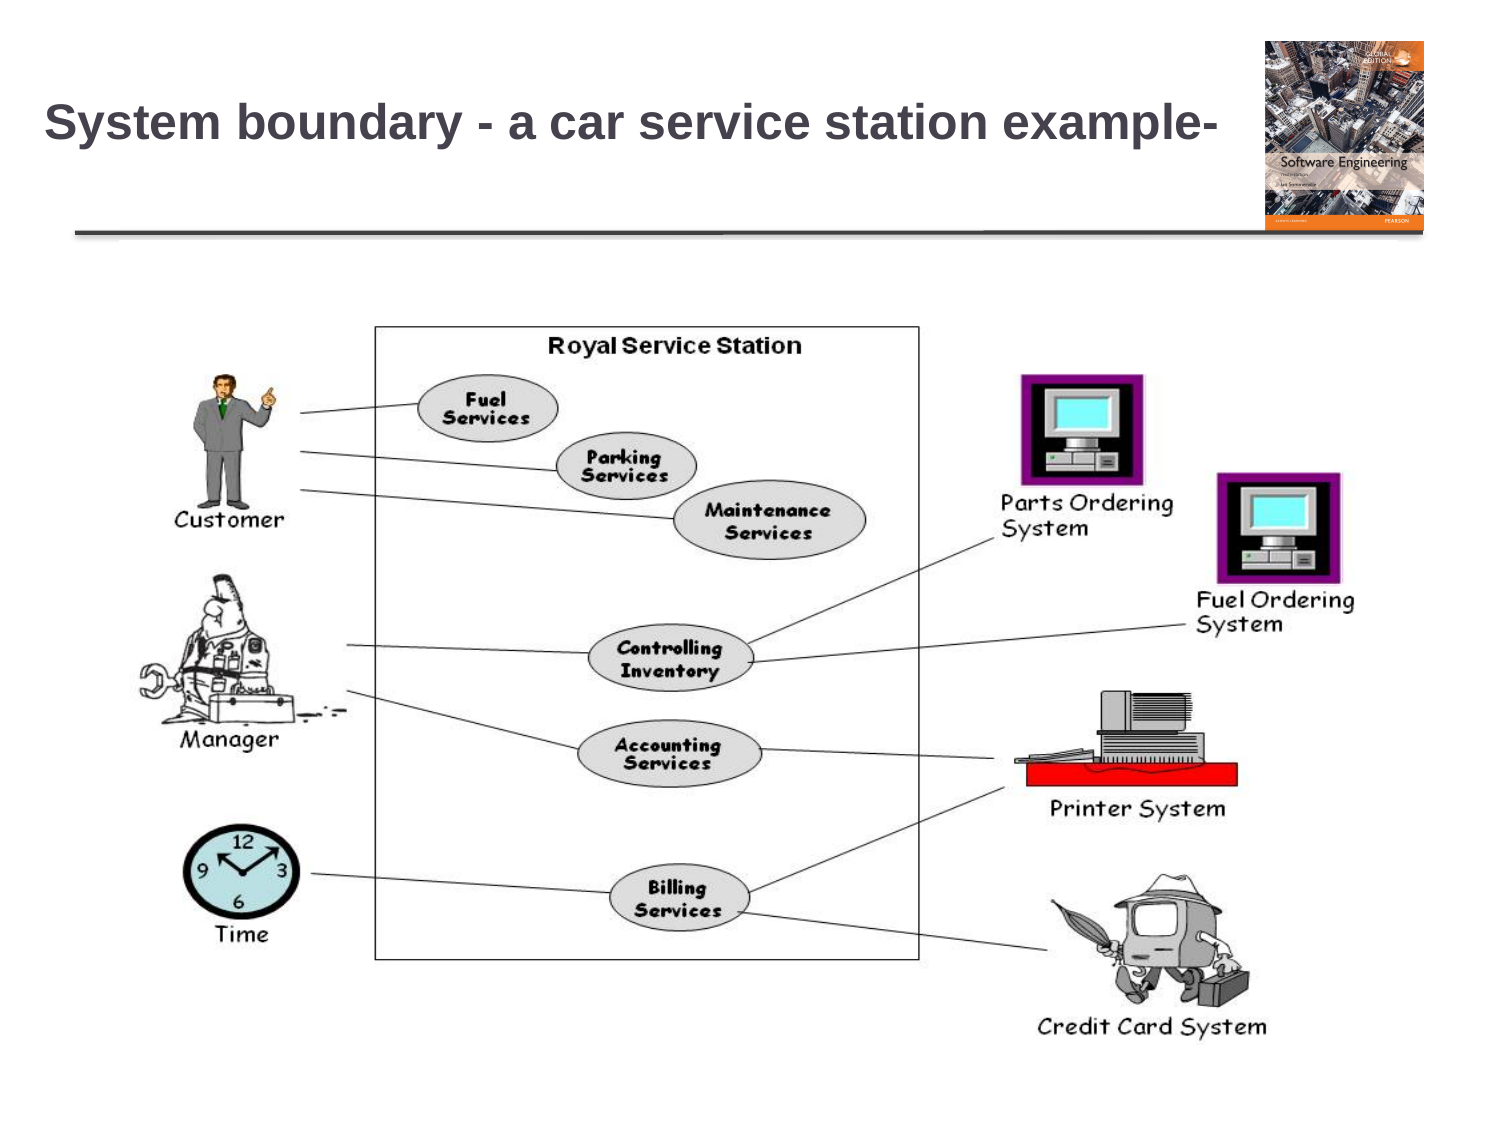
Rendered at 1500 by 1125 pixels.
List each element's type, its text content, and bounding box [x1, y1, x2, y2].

title System boundary - a car service station example- [29, 26, 1500, 212]
picture [119, 240, 1398, 1103]
picture [1265, 212, 1424, 231]
